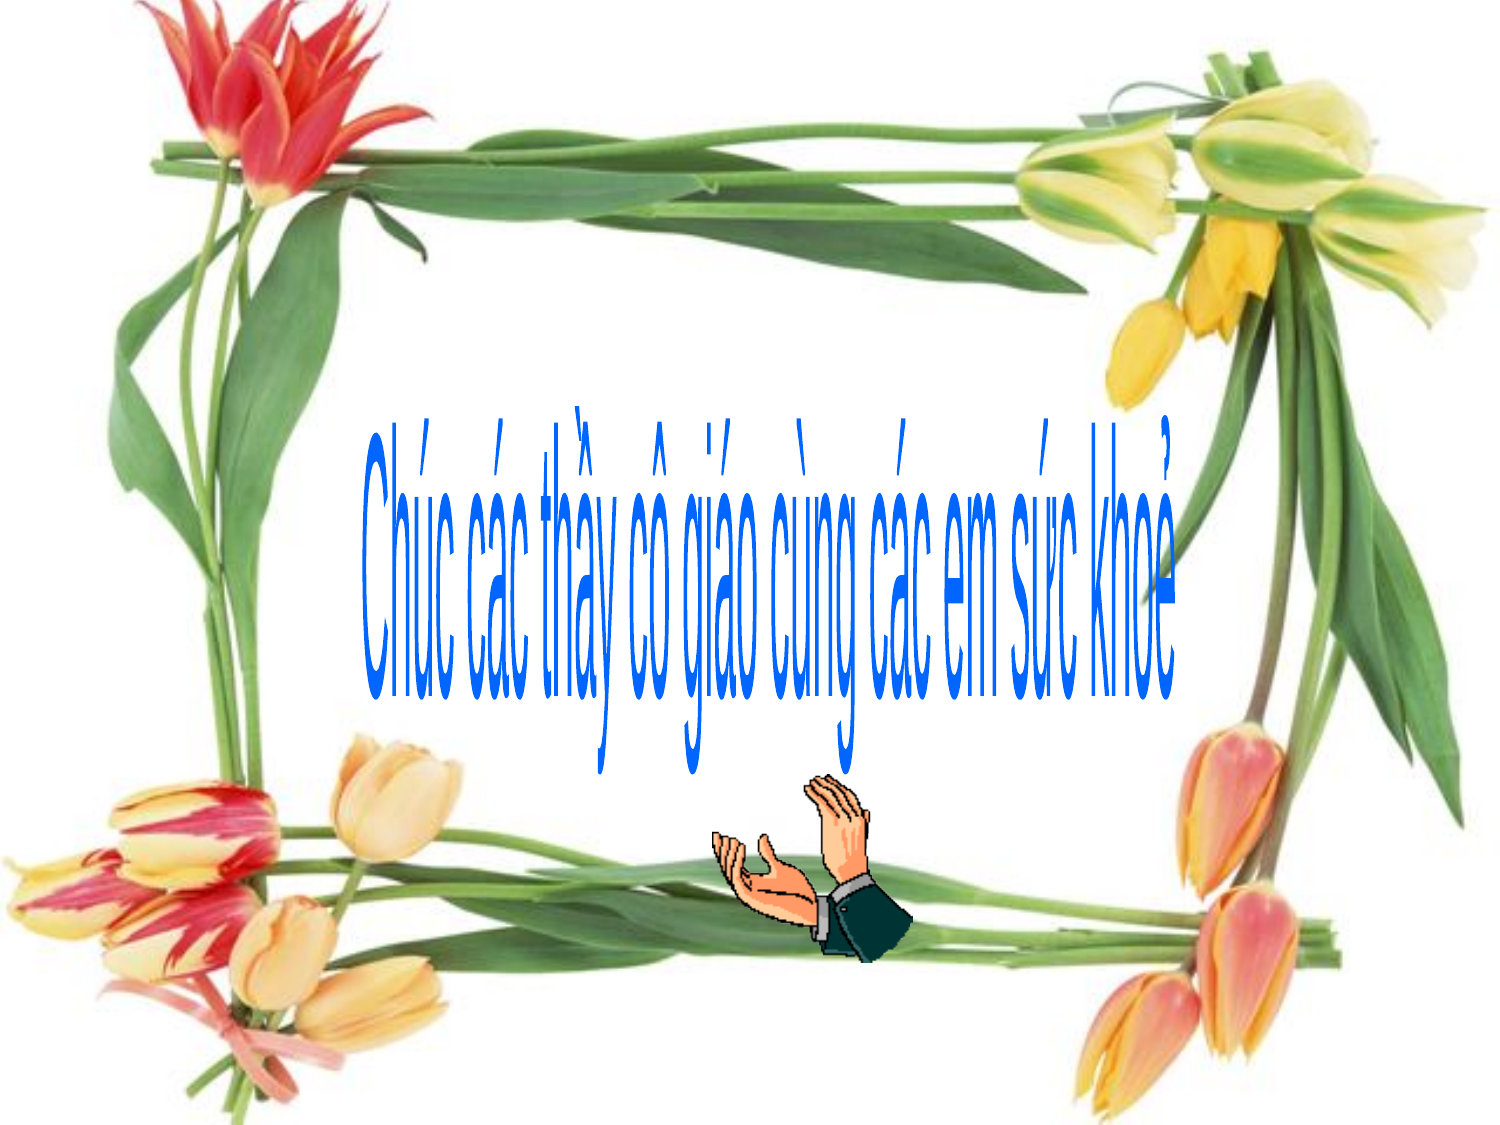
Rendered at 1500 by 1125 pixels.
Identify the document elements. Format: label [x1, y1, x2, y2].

list [0, 0, 1500, 1125]
list [712, 774, 913, 963]
